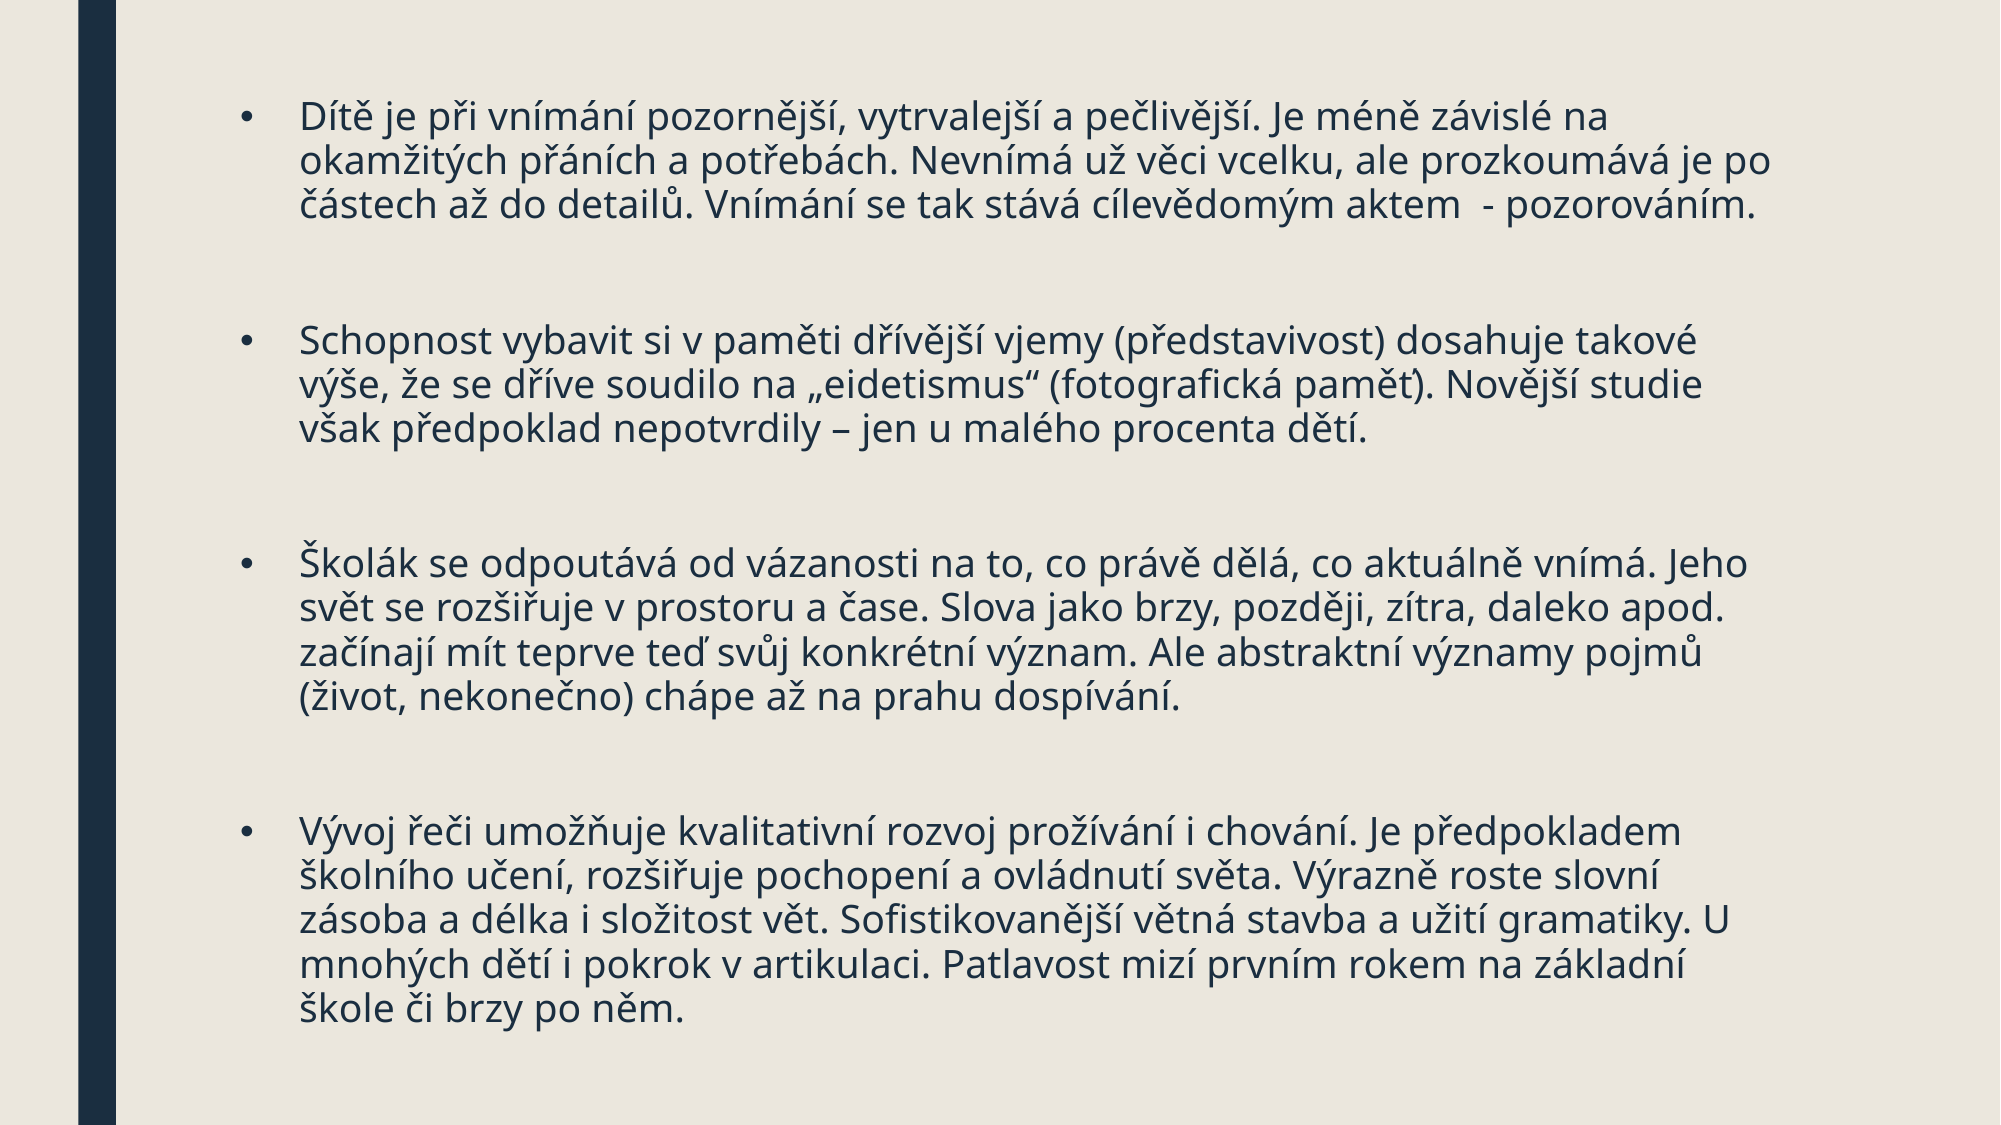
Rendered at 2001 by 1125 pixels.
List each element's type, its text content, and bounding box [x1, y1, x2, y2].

list Dítě je při vnímání pozornější, vytrvalejší a pečlivější. Je méně závislé na okamžitých přáních a potřebách. Nevnímá už věci vcelku, ale prozkoumává je po částech až do detailů. Vnímání se tak stává cílevědomým aktem - pozorováním. Schopnost vybavit si v paměti dřívější vjemy (představivost) dosahuje takové výše, že se dříve soudilo na „eidetismus“ (fotografická paměť). Novější studie však předpoklad nepotvrdily – jen u malého procenta dětí. Školák se odpoutává od vázanosti na to, co právě dělá, co aktuálně vnímá. Jeho svět se rozšiřuje v prostoru a čase. Slova jako brzy, později, zítra, daleko apod. začínají mít teprve teď svůj konkrétní význam. Ale abstraktní významy pojmů (život, nekonečno) chápe až na prahu dospívání. Vývoj řeči umožňuje kvalitativní rozvoj prožívání i chování. Je předpokladem školního učení, rozšiřuje pochopení a ovládnutí světa. Výrazně roste slovní zásoba a délka i složitost vět. Sofistikovanější větná stavba a užití gramatiky. U mnohých dětí i pokrok v artikulaci. Patlavost mizí prvním rokem na základní škole či brzy po něm. [225, 87, 1800, 1066]
